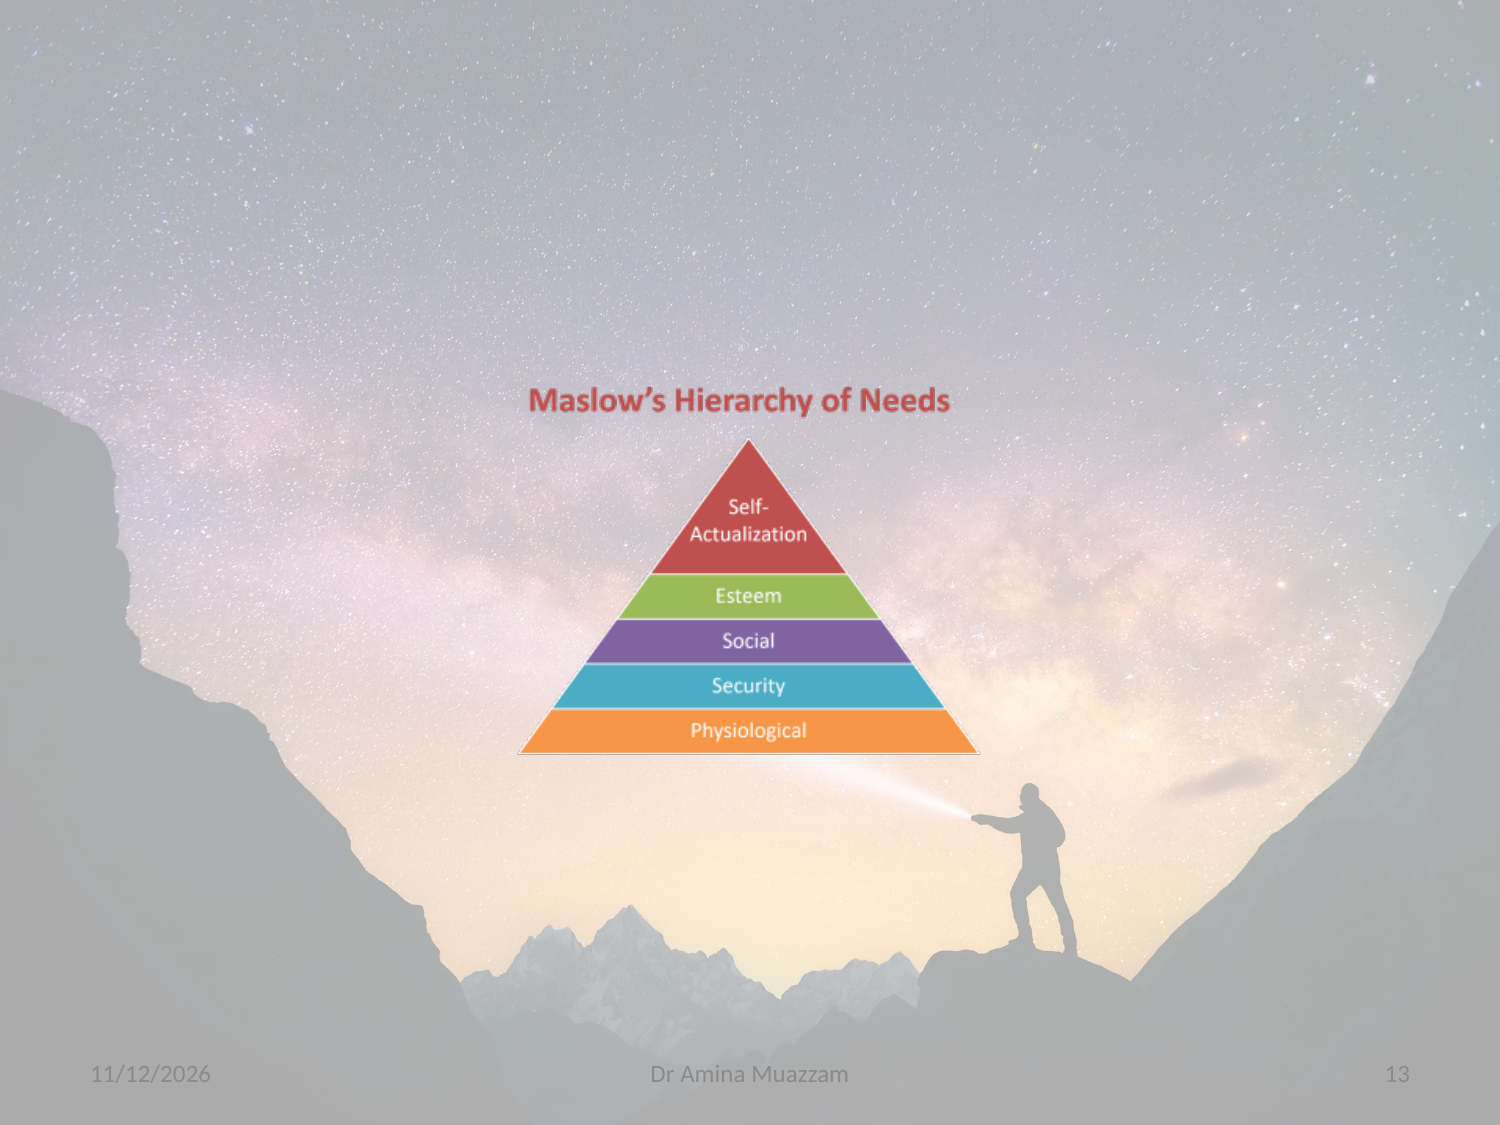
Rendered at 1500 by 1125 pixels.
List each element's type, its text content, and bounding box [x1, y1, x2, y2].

picture [515, 327, 985, 798]
slide_number 13 [1074, 1042, 1425, 1103]
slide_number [75, 1042, 425, 1103]
footer Dr Amina Muazzam [512, 1042, 988, 1103]
